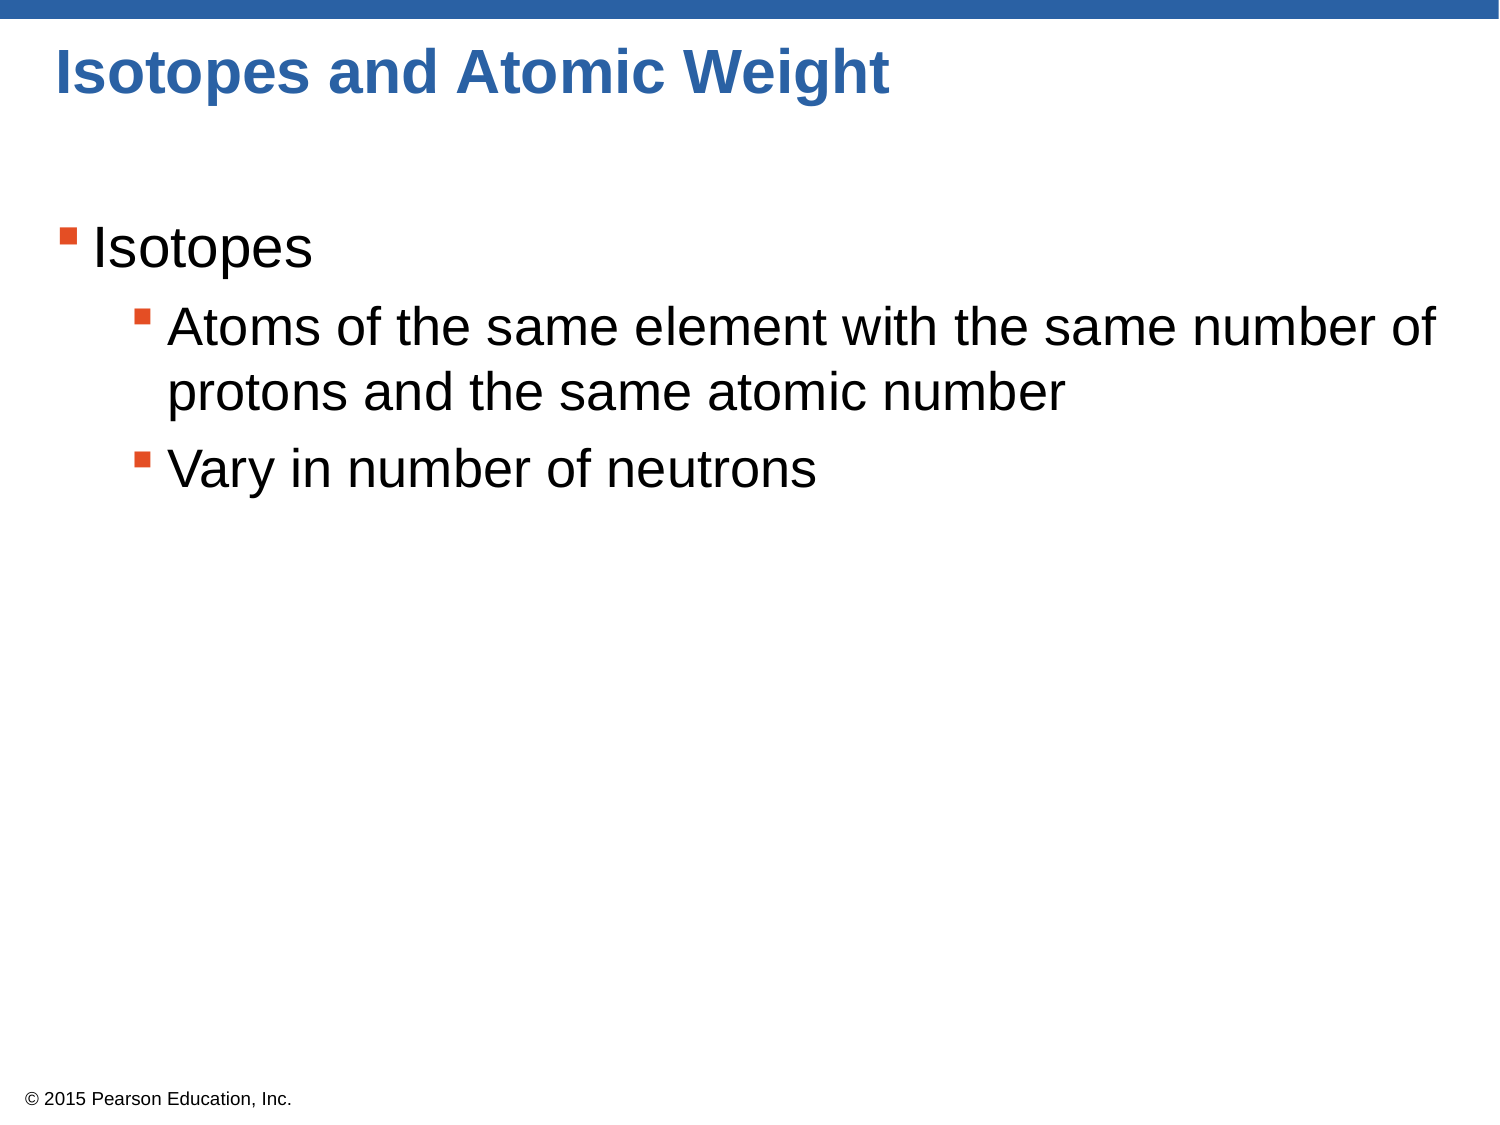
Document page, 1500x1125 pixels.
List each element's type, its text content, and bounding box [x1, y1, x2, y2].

list Isotopes Atoms of the same element with the same number of protons and the same atomic number Vary in number of neutrons [40, 201, 1460, 1060]
footer © 2015 Pearson Education, Inc. [10, 1076, 517, 1120]
title Isotopes and Atomic Weight [40, 31, 1460, 189]
